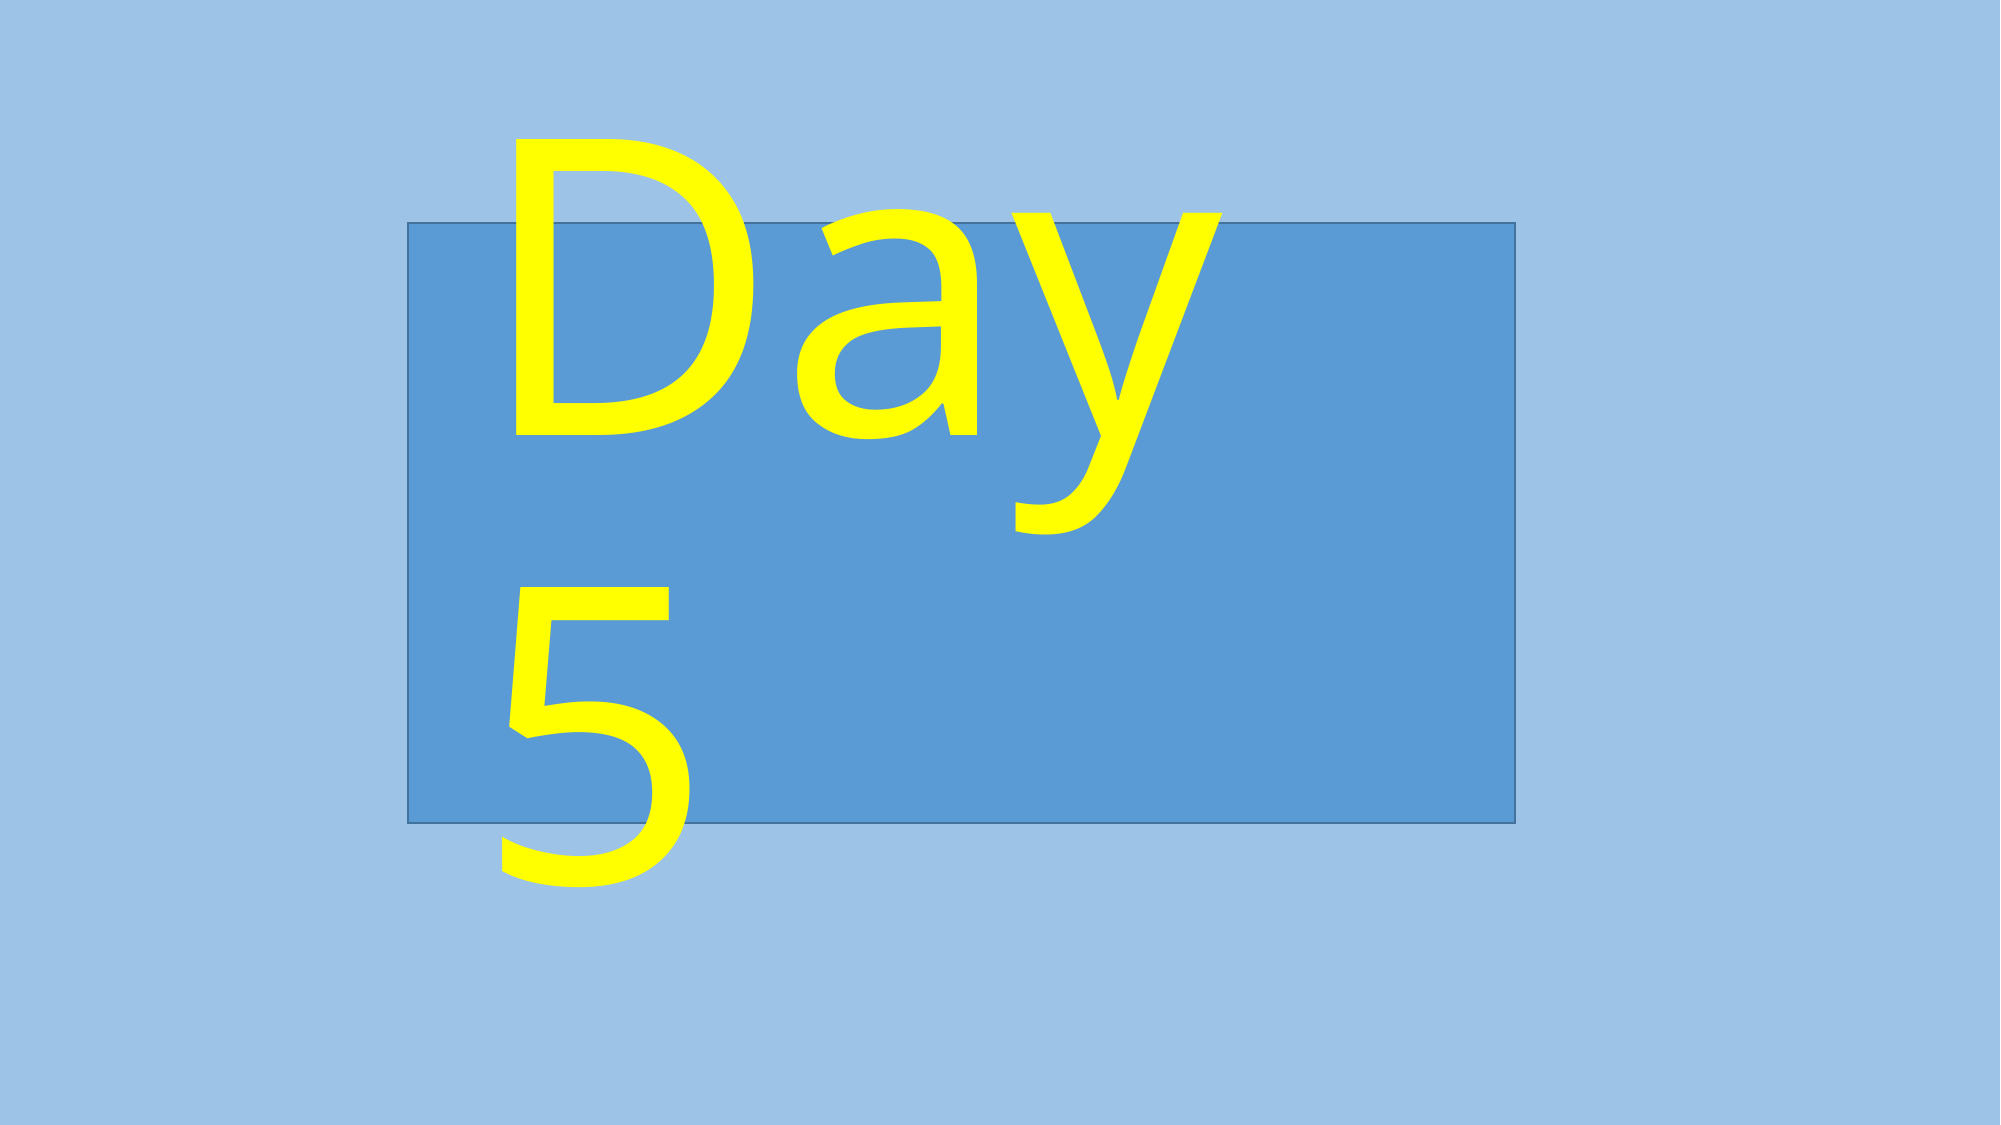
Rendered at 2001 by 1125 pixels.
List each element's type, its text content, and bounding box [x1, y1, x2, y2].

title Day 5 [461, 416, 1551, 634]
text_box [407, 222, 1516, 824]
